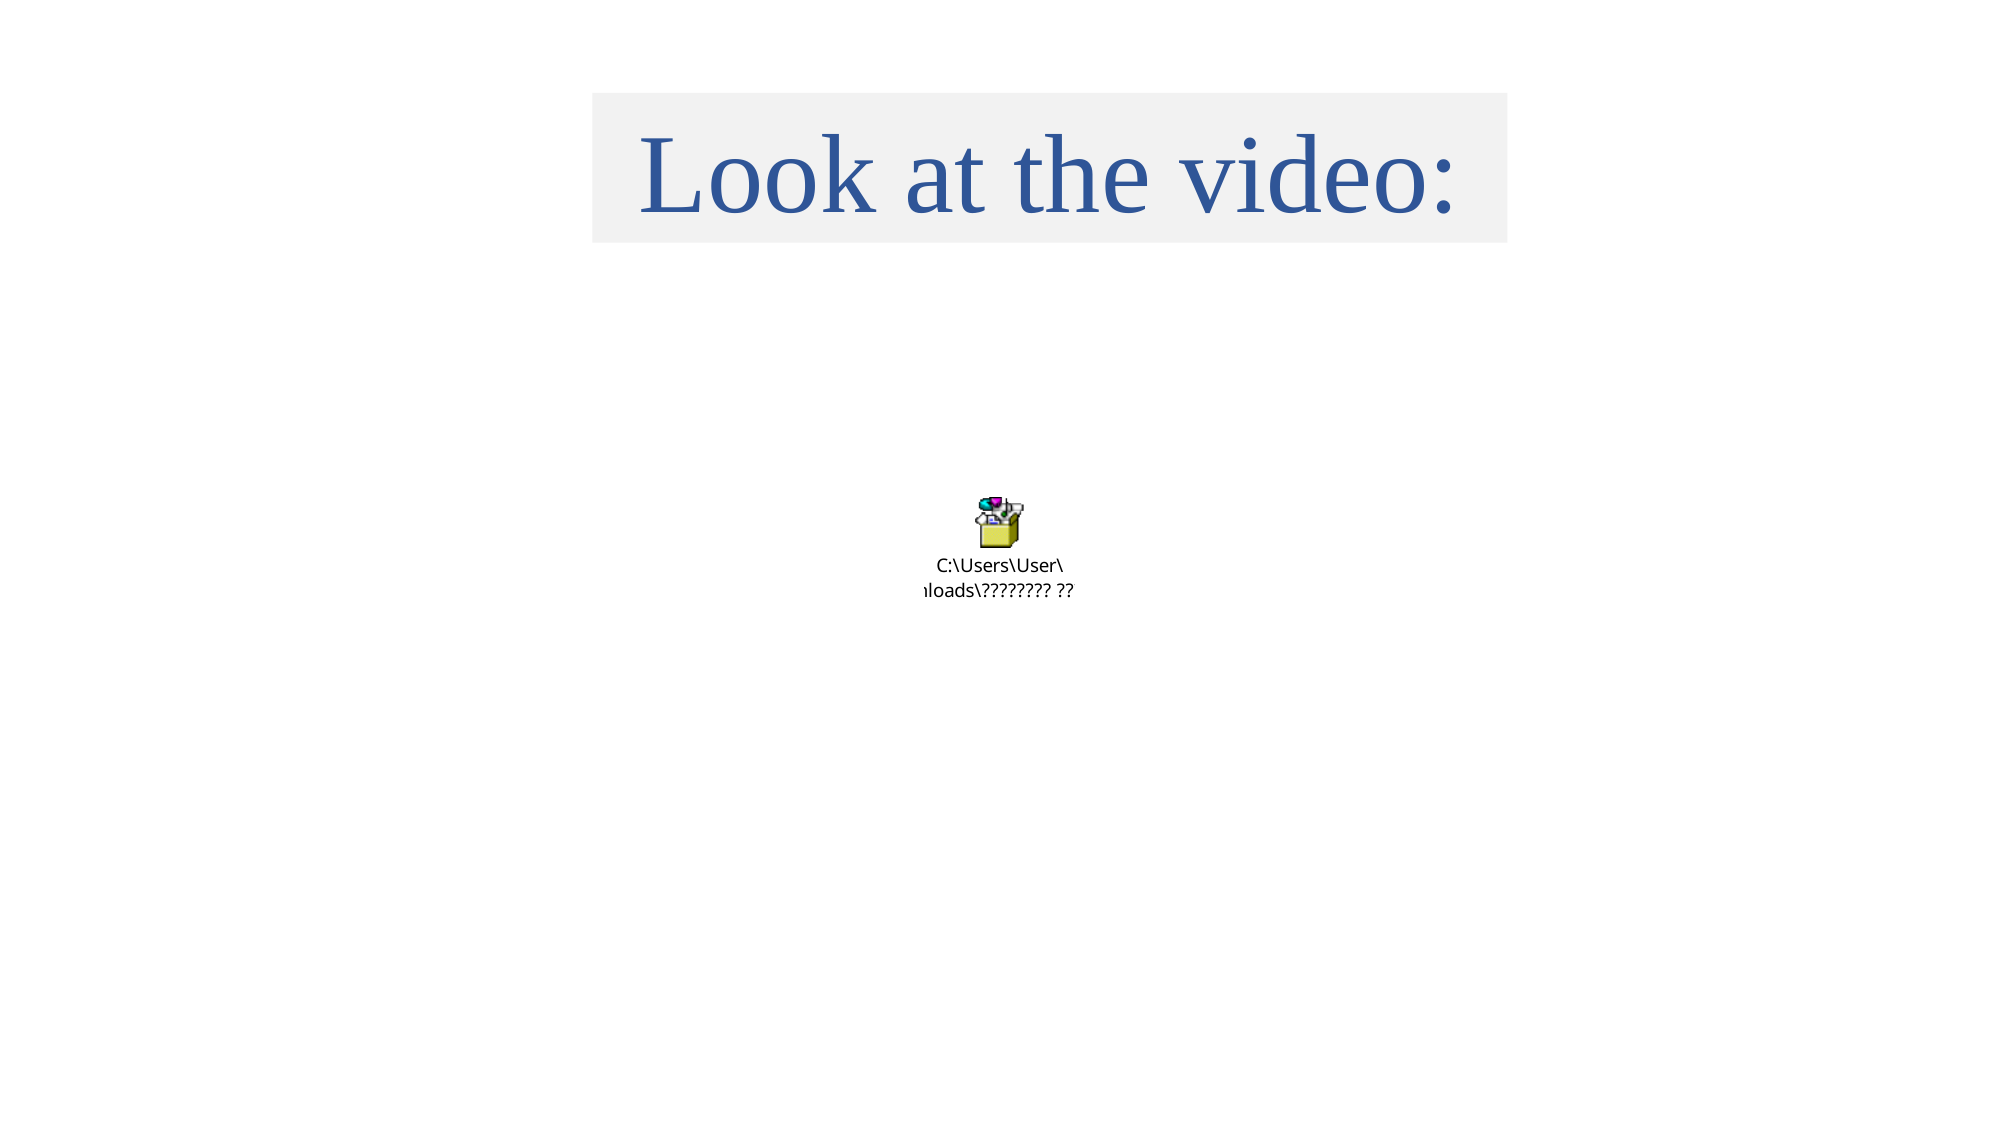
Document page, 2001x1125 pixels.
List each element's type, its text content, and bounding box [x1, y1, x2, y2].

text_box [924, 497, 1075, 628]
text_box Look at the video: [592, 92, 1508, 243]
